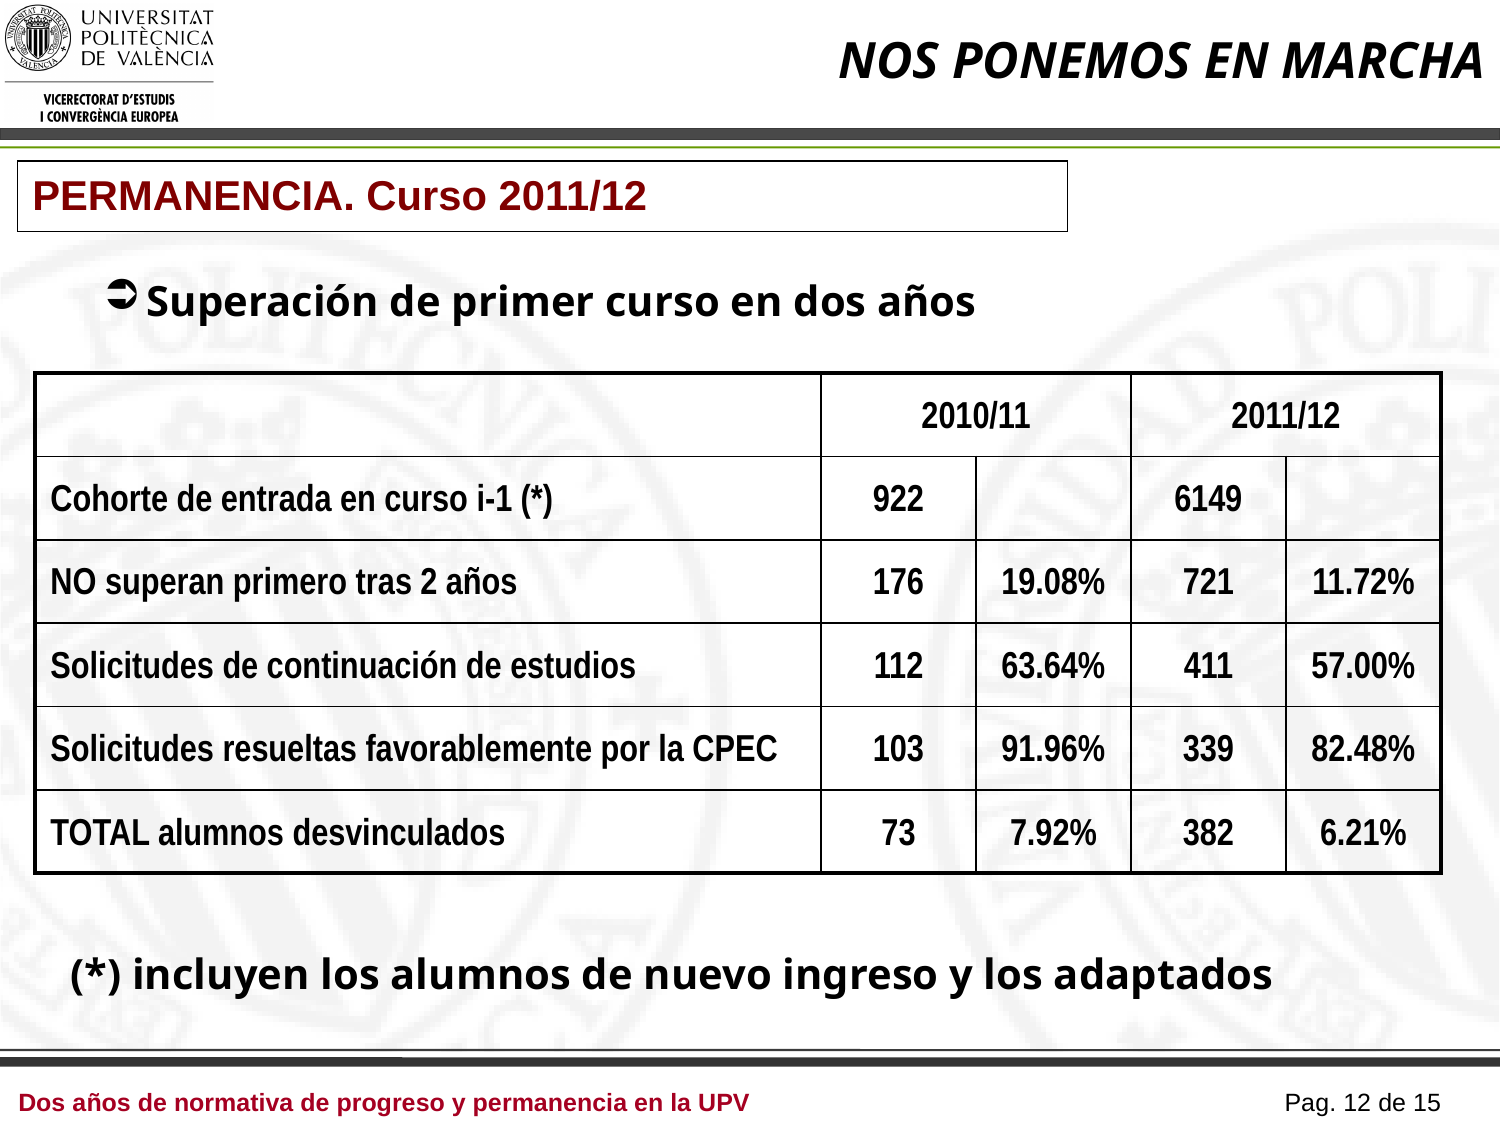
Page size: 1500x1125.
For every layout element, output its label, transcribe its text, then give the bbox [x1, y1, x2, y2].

text_box (*) incluyen los alumnos de nuevo ingreso y los adaptados [55, 940, 1308, 1006]
table_cell 382 [1132, 791, 1285, 871]
table_cell 103 [822, 707, 975, 789]
table_cell 7.92% [977, 791, 1130, 871]
table_cell 6149 [1132, 457, 1285, 539]
table_cell 91.96% [977, 707, 1130, 789]
table_cell 411 [1132, 624, 1285, 706]
table_cell 82.48% [1287, 707, 1439, 789]
table_header 2011/12 [1132, 375, 1439, 456]
table_cell NO superan primero tras 2 años [37, 541, 820, 622]
table_cell 63.64% [977, 624, 1130, 706]
table_cell Cohorte de entrada en curso i-1 (*) [37, 457, 820, 539]
table_cell 922 [822, 457, 975, 539]
table_cell 73 [822, 791, 975, 871]
table_cell 112 [822, 624, 975, 706]
text_box Superación de primer curso en dos años [88, 267, 1341, 332]
text_box PERMANENCIA. Curso 2011/12 [17, 160, 1068, 232]
table_cell 11.72% [1287, 541, 1439, 622]
table_cell 339 [1132, 707, 1285, 789]
table_cell [1287, 457, 1439, 539]
table_cell 19.08% [977, 541, 1130, 622]
table_cell Solicitudes resueltas favorablemente por la CPEC [37, 707, 820, 789]
table_cell TOTAL alumnos desvinculados [37, 791, 820, 871]
table_cell [977, 457, 1130, 539]
picture [4, 3, 214, 122]
table_header 2010/11 [822, 375, 1130, 456]
table_cell 721 [1132, 541, 1285, 622]
table_cell Solicitudes de continuación de estudios [37, 624, 820, 706]
table_cell 57.00% [1287, 624, 1439, 706]
title NOS PONEMOS EN MARCHA [631, 0, 1500, 118]
table_cell 176 [822, 541, 975, 622]
table_header [37, 375, 820, 456]
table_cell 6.21% [1287, 791, 1439, 871]
